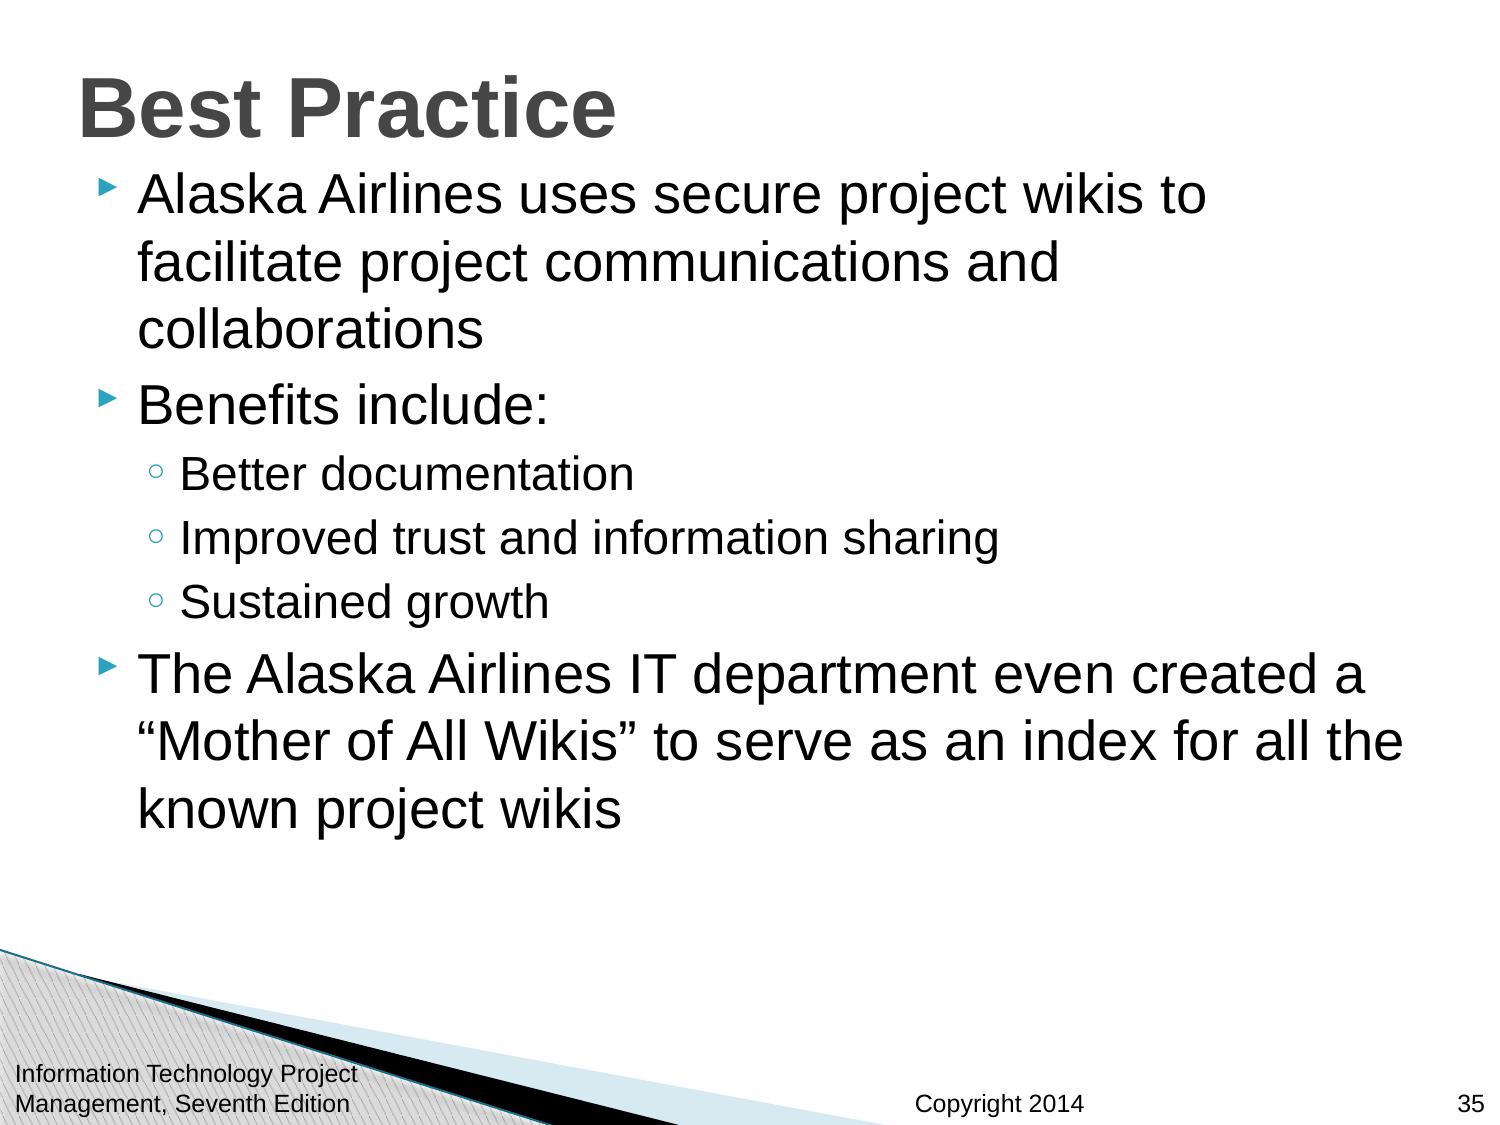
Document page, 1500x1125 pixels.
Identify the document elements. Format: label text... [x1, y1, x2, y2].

list Alaska Airlines uses secure project wikis to facilitate project communications and collaborations Benefits include: Better documentation Improved trust and information sharing Sustained growth The Alaska Airlines IT department even created a “Mother of All Wikis” to serve as an index for all the known project wikis [62, 149, 1426, 901]
footer Information Technology Project Management, Seventh Edition [0, 1065, 425, 1125]
slide_number 35 [1408, 1065, 1500, 1125]
title Best Practice [62, 45, 1425, 163]
